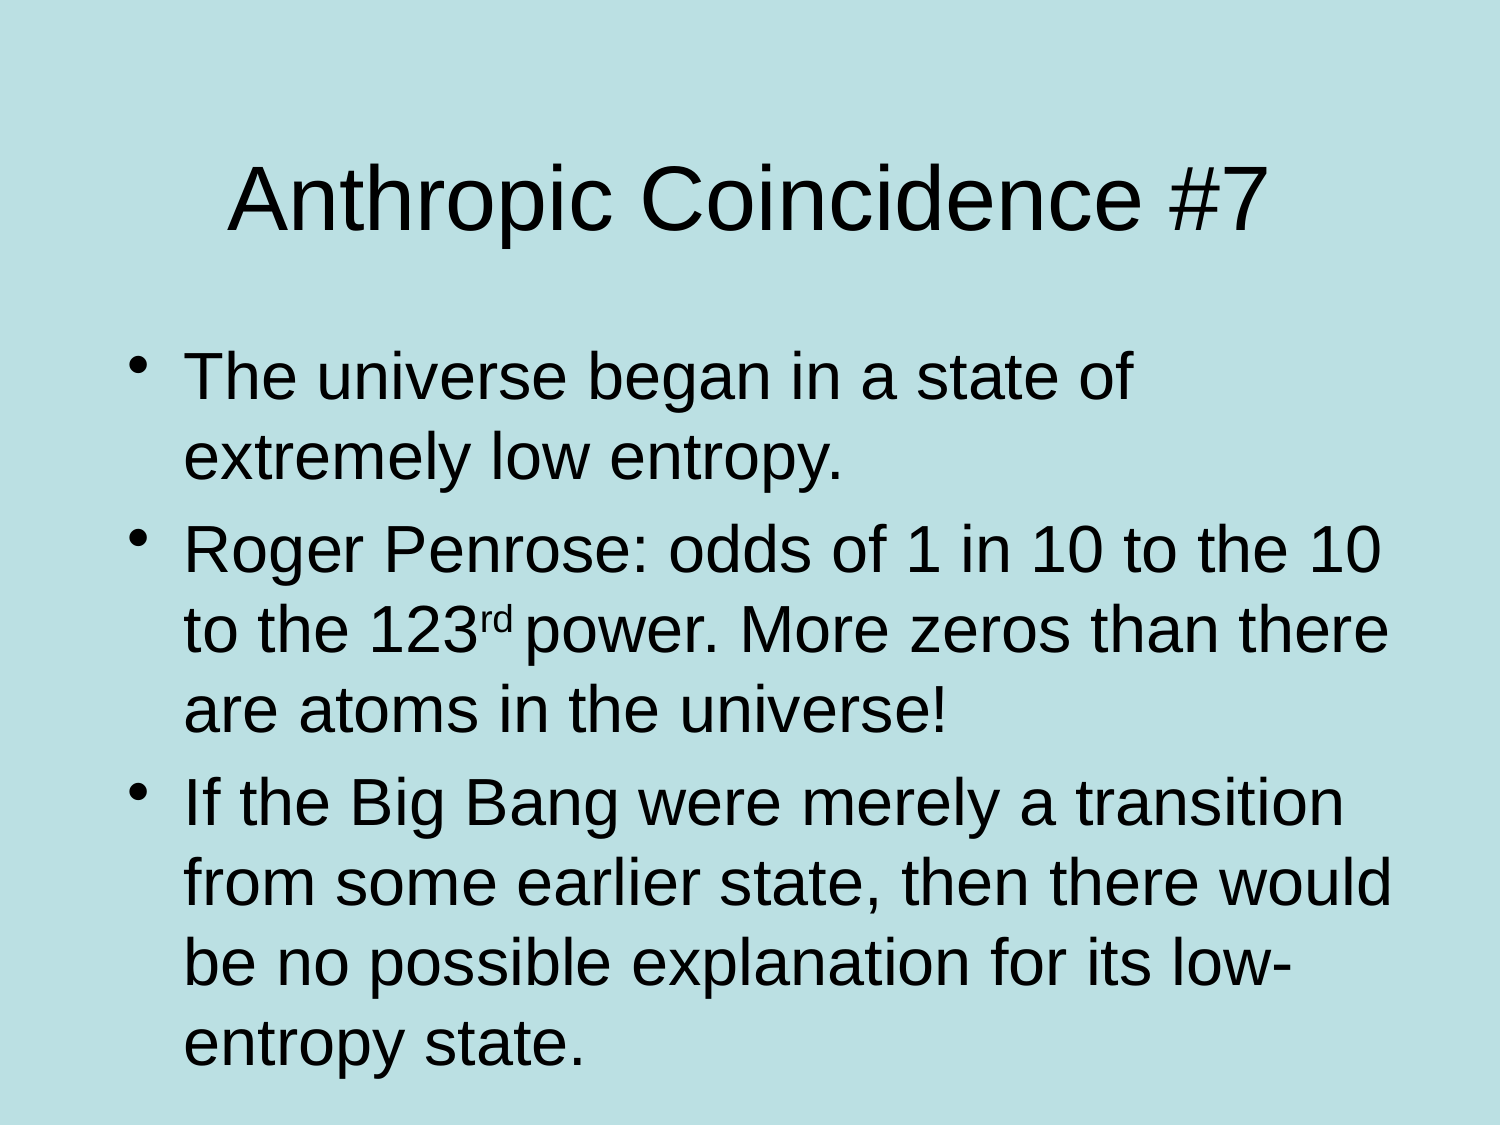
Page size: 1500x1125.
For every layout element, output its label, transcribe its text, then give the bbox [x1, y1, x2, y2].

title Anthropic Coincidence #7 [112, 99, 1388, 288]
list The universe began in a state of extremely low entropy. Roger Penrose: odds of 1 in 10 to the 10 to the 123rd power. More zeros than there are atoms in the universe! If the Big Bang were merely a transition from some earlier state, then there would be no possible explanation for its low-entropy state. [112, 324, 1413, 1063]
